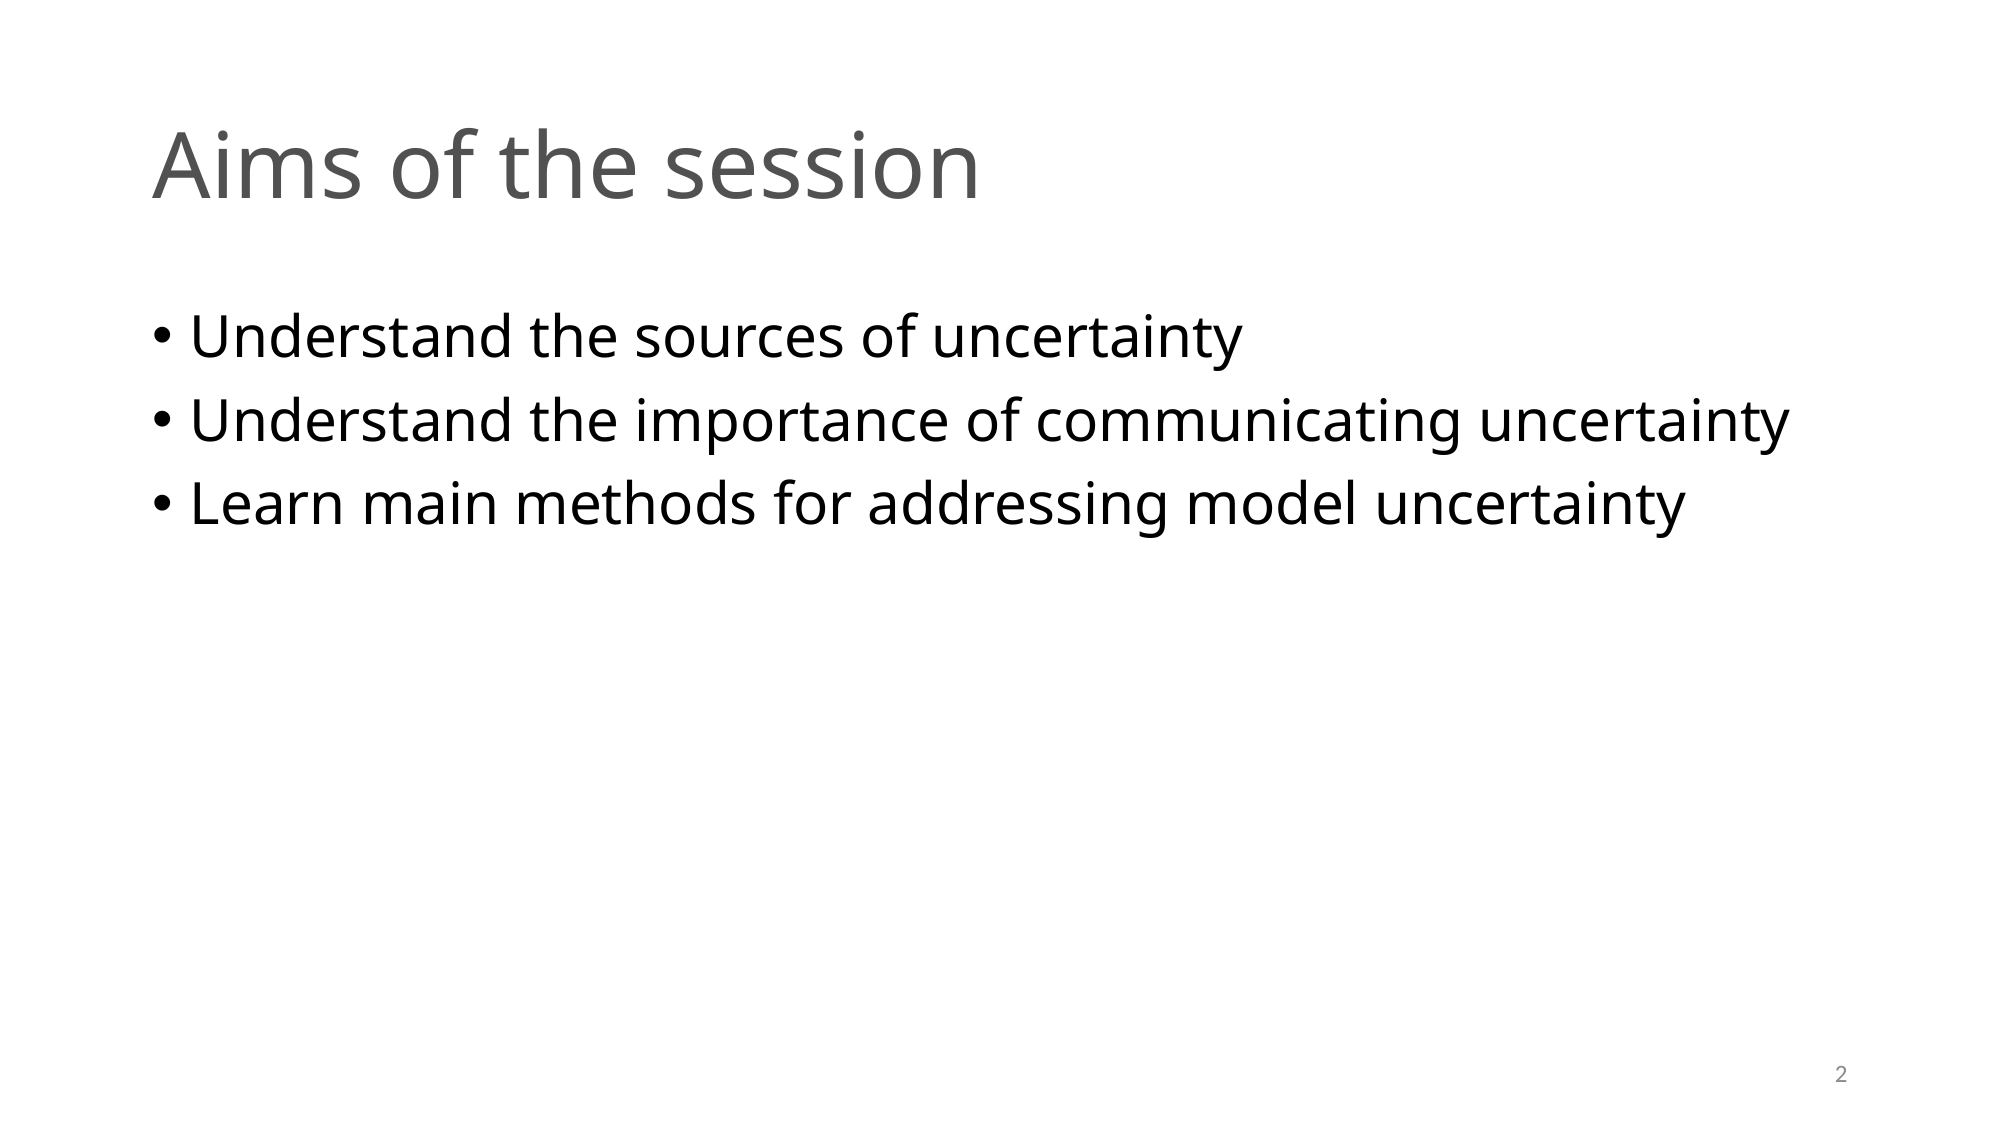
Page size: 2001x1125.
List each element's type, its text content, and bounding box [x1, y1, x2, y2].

title Aims of the session [137, 59, 1863, 278]
slide_number 2 [1412, 1042, 1863, 1103]
list Understand the sources of uncertainty Understand the importance of communicating uncertainty Learn main methods for addressing model uncertainty [137, 299, 1863, 1014]
